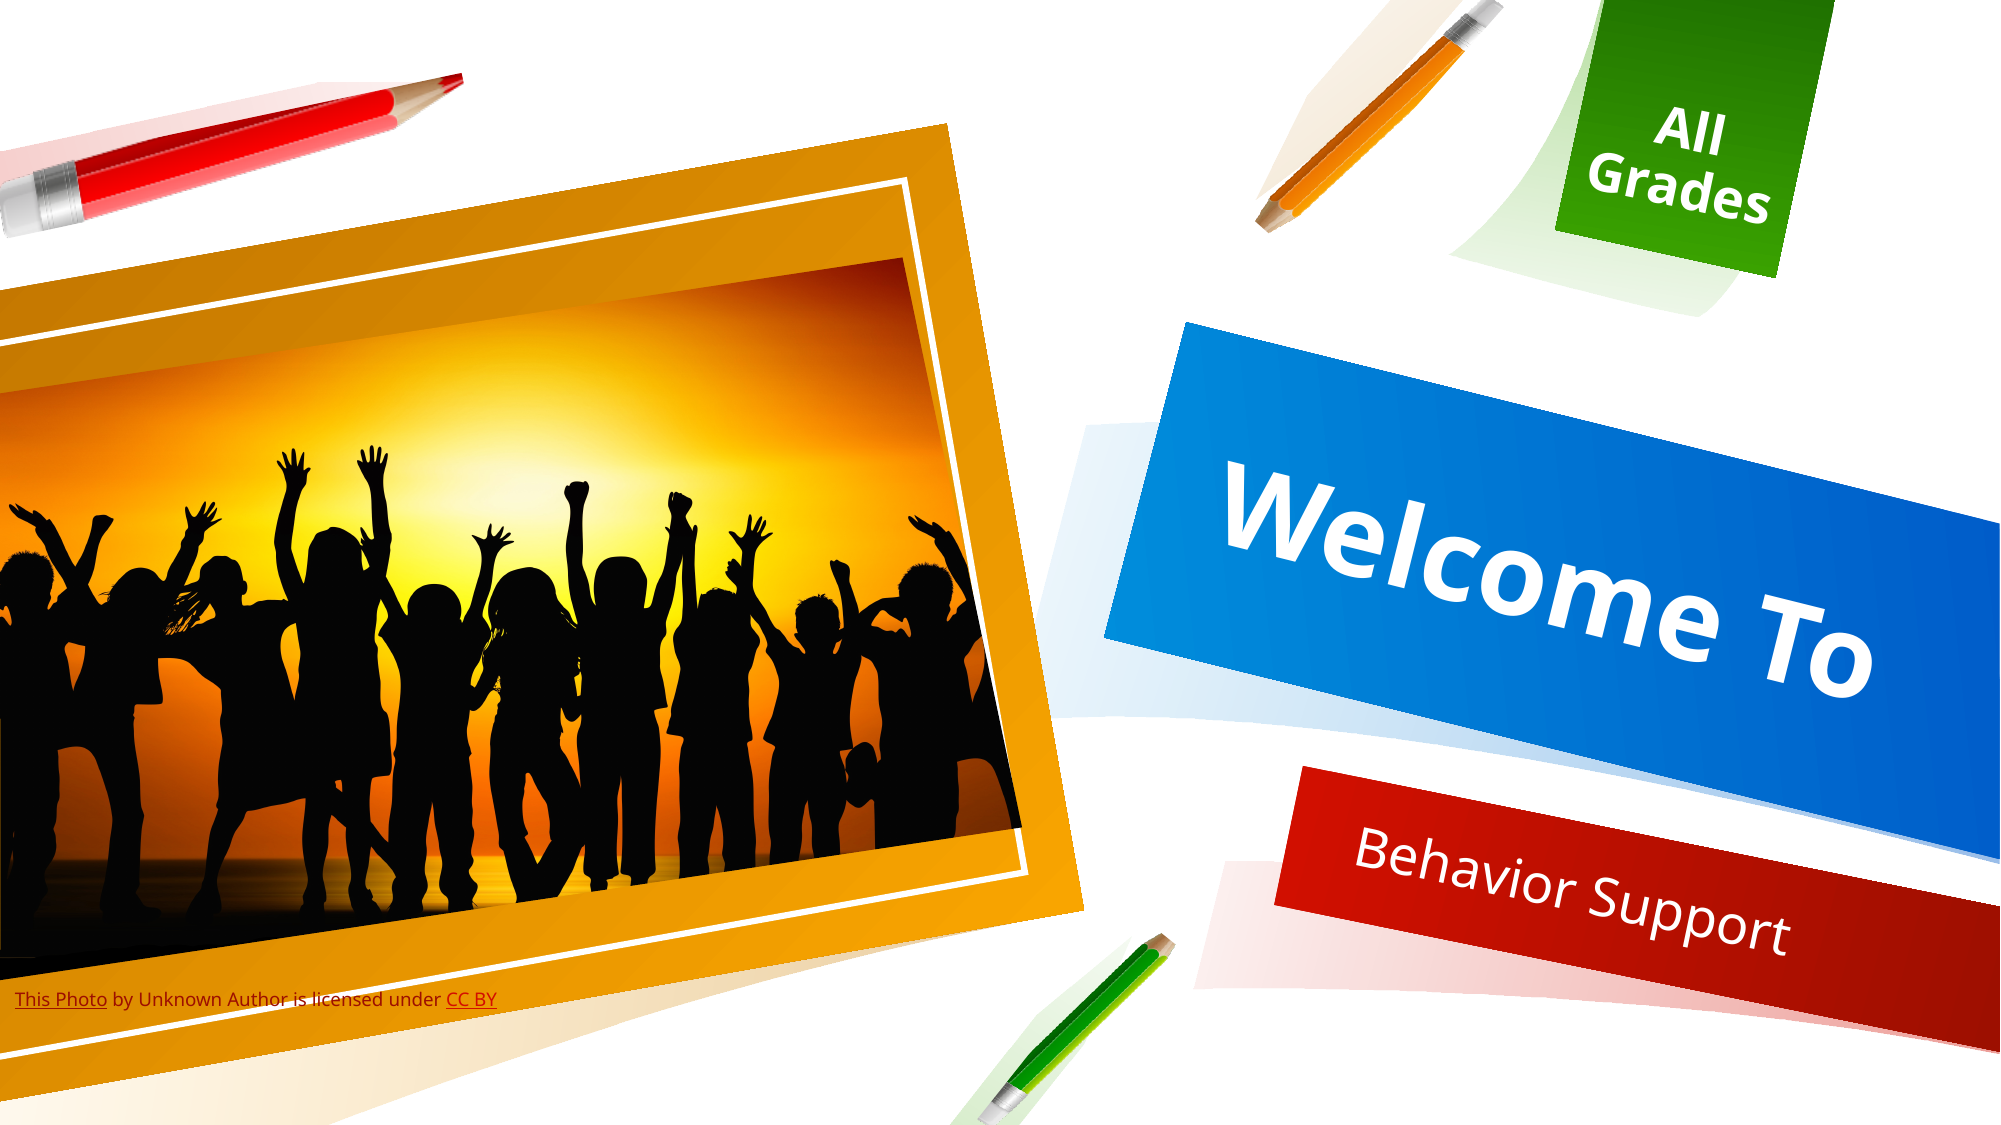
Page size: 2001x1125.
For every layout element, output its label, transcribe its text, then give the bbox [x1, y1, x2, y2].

picture [0, 257, 1023, 981]
list All Grades [1557, 73, 1811, 259]
picture [0, 72, 476, 240]
subtitle Behavior Support [1325, 775, 1991, 1049]
title Welcome To [1166, 355, 2000, 839]
picture [1237, 0, 1511, 251]
picture [972, 915, 1193, 1125]
text_box This Photo by Unknown Author is licensed under CC BY [0, 981, 1023, 1021]
